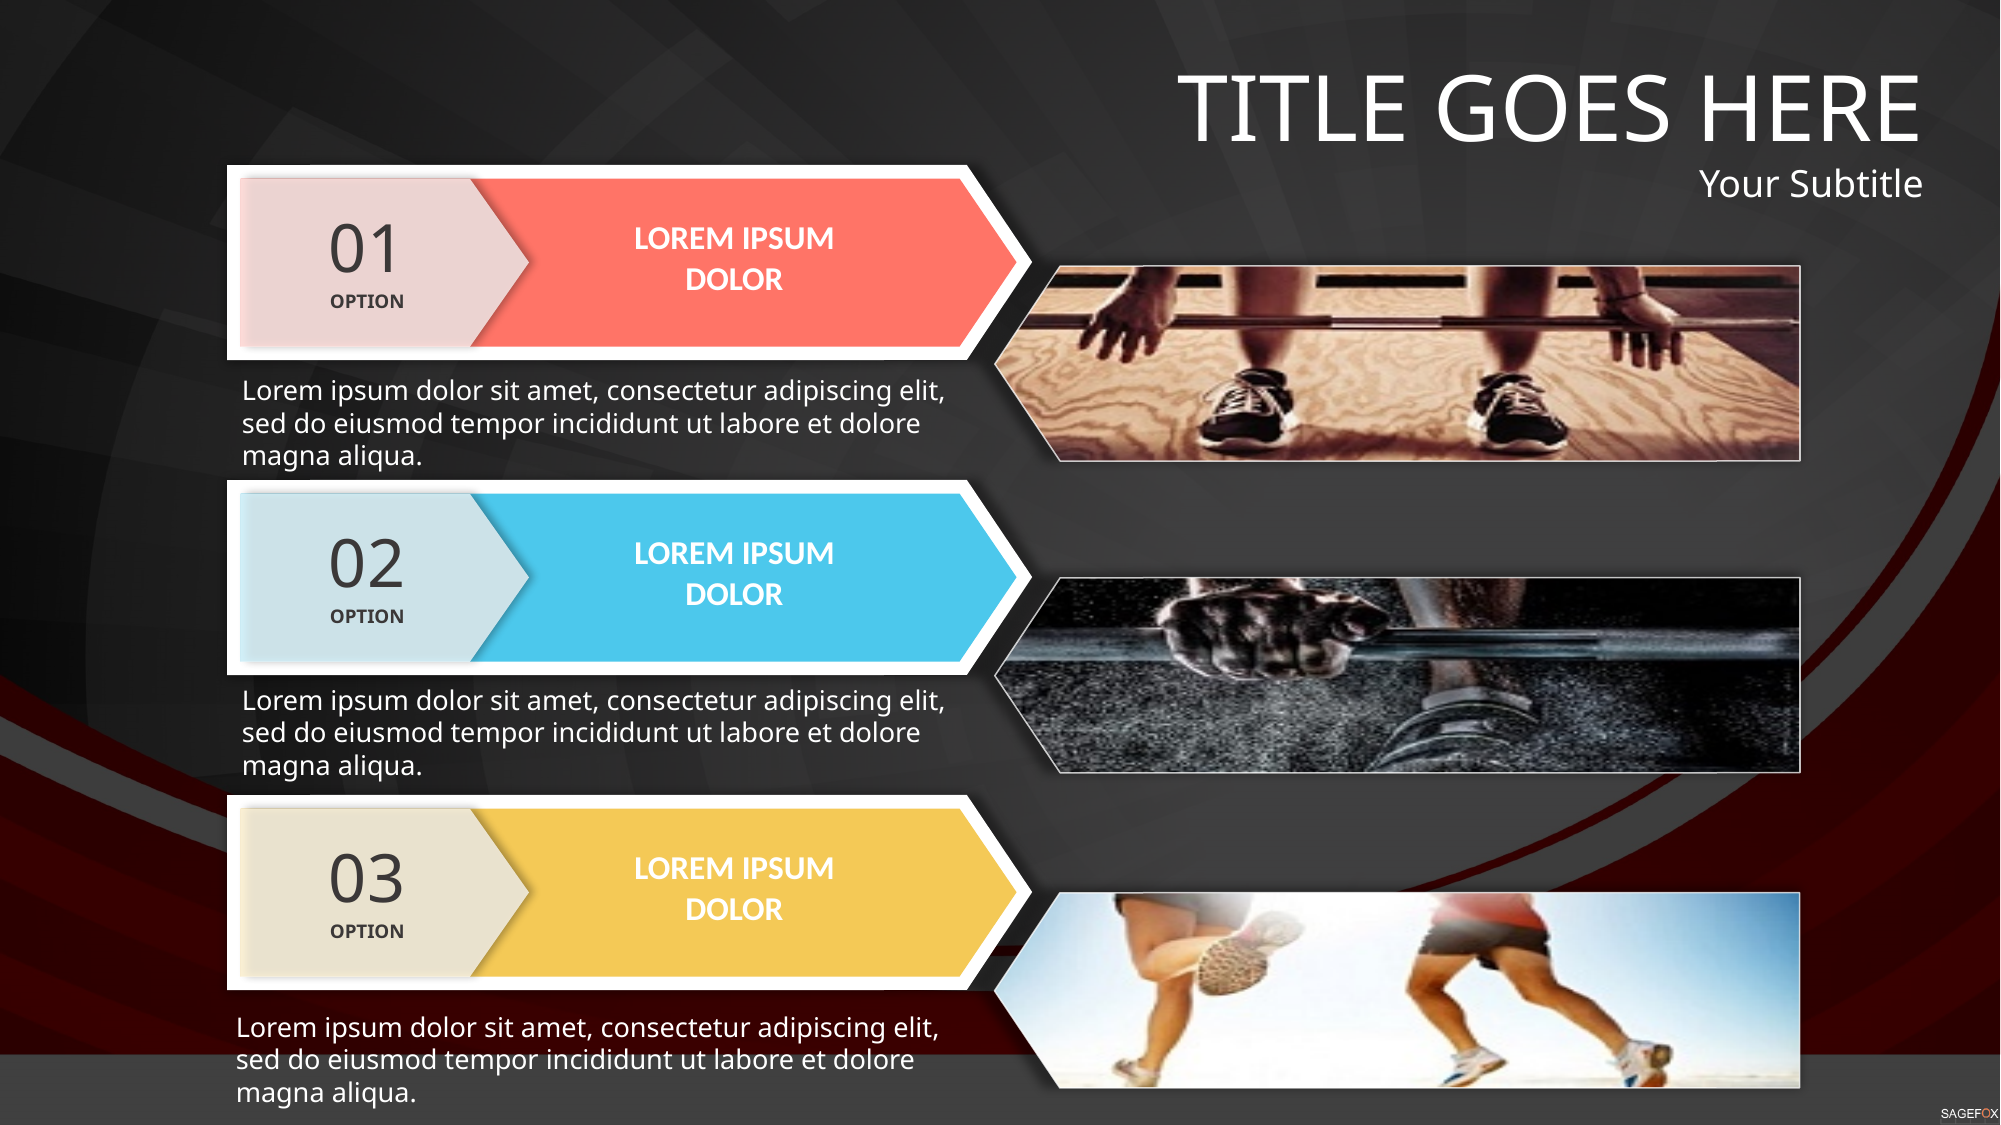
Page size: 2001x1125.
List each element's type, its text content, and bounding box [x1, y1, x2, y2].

text_box TITLE GOES HERE Your Subtitle [1035, 42, 1939, 212]
text_box Lorem ipsum dolor sit amet, consectetur adipiscing elit, sed do eiusmod tempor incididunt ut labore et dolore magna aliqua. [227, 676, 977, 788]
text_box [226, 794, 1033, 991]
text_box Lorem ipsum dolor sit amet, consectetur adipiscing elit, sed do eiusmod tempor incididunt ut labore et dolore magna aliqua. [227, 366, 977, 479]
text_box Lorem ipsum dolor sit amet, consectetur adipiscing elit, sed do eiusmod tempor incididunt ut labore et dolore magna aliqua. [221, 1002, 972, 1116]
text_box [994, 892, 1800, 1088]
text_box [226, 164, 1033, 361]
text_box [226, 479, 1033, 676]
picture [0, 0, 2001, 1125]
text_box [995, 577, 1801, 773]
text_box [994, 265, 1801, 462]
